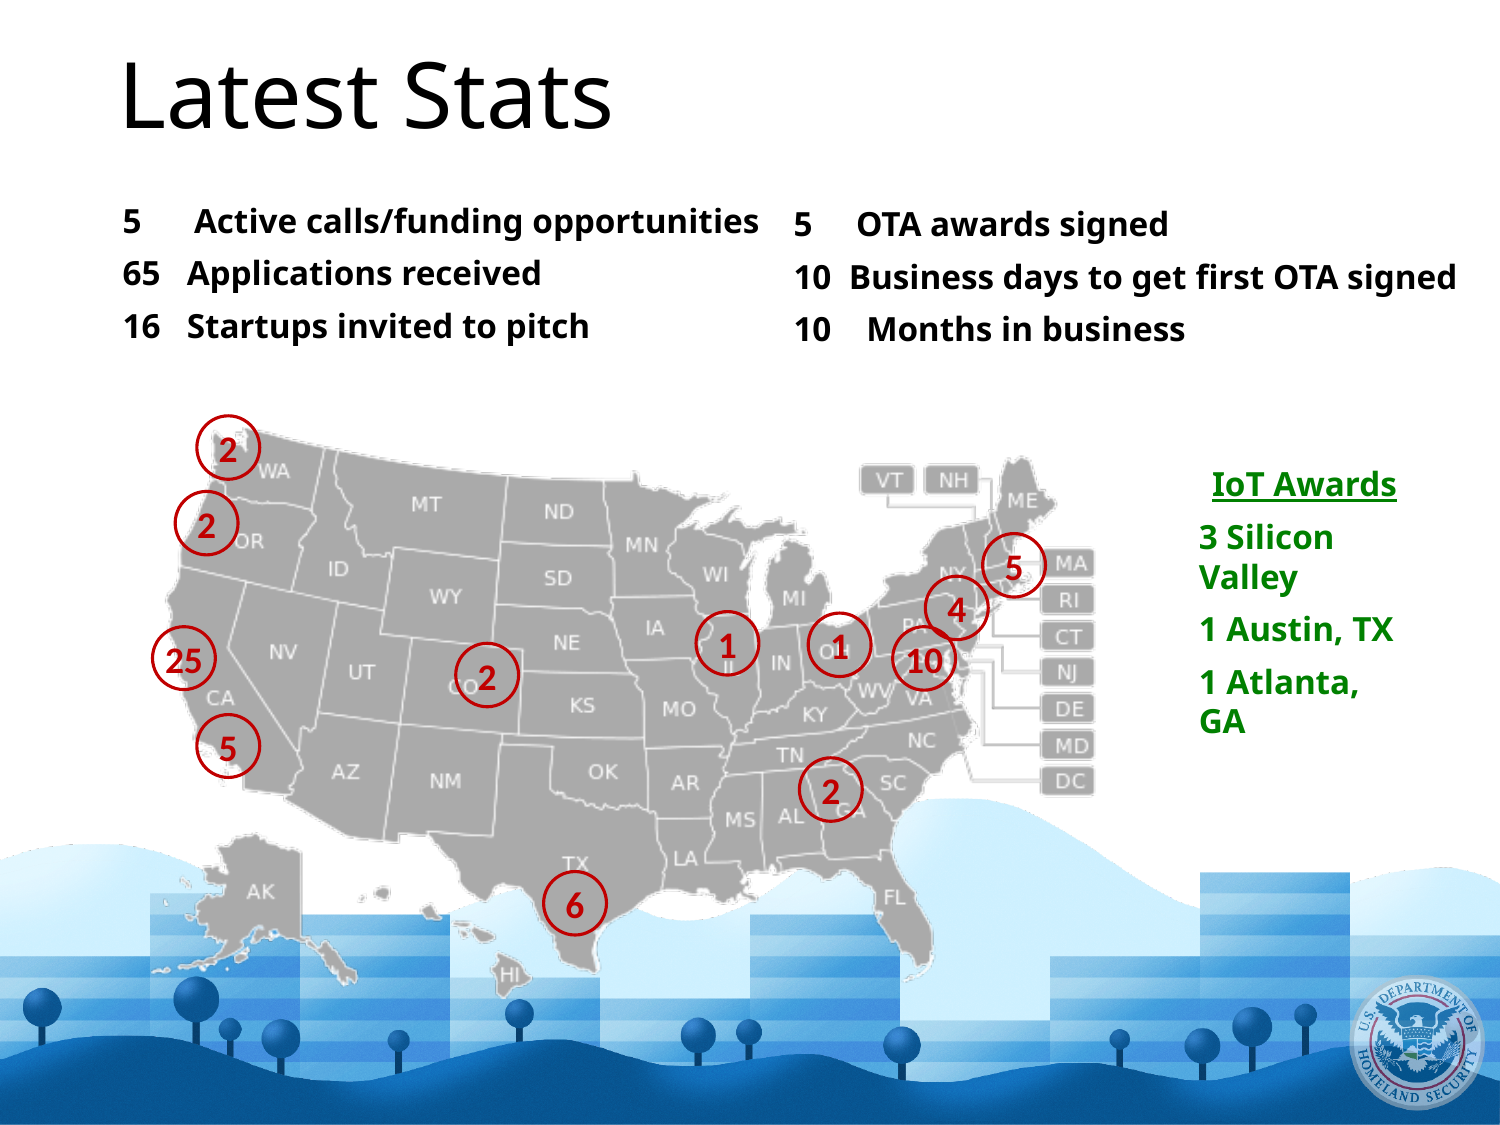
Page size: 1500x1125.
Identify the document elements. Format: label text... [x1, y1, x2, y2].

text_box IoT Awards 3 Silicon Valley 1 Austin, TX 1 Atlanta, GA [1183, 456, 1425, 788]
text_box 5 Active calls/funding opportunities 65 Applications received 16 Startups invited to pitch [107, 197, 808, 445]
text_box 2 [202, 414, 254, 427]
picture [0, 281, 1500, 1125]
title Latest Stats [103, 2, 1397, 197]
text_box 5 OTA awards signed 10 Business days to get first OTA signed 10 Months in business [778, 196, 1479, 396]
